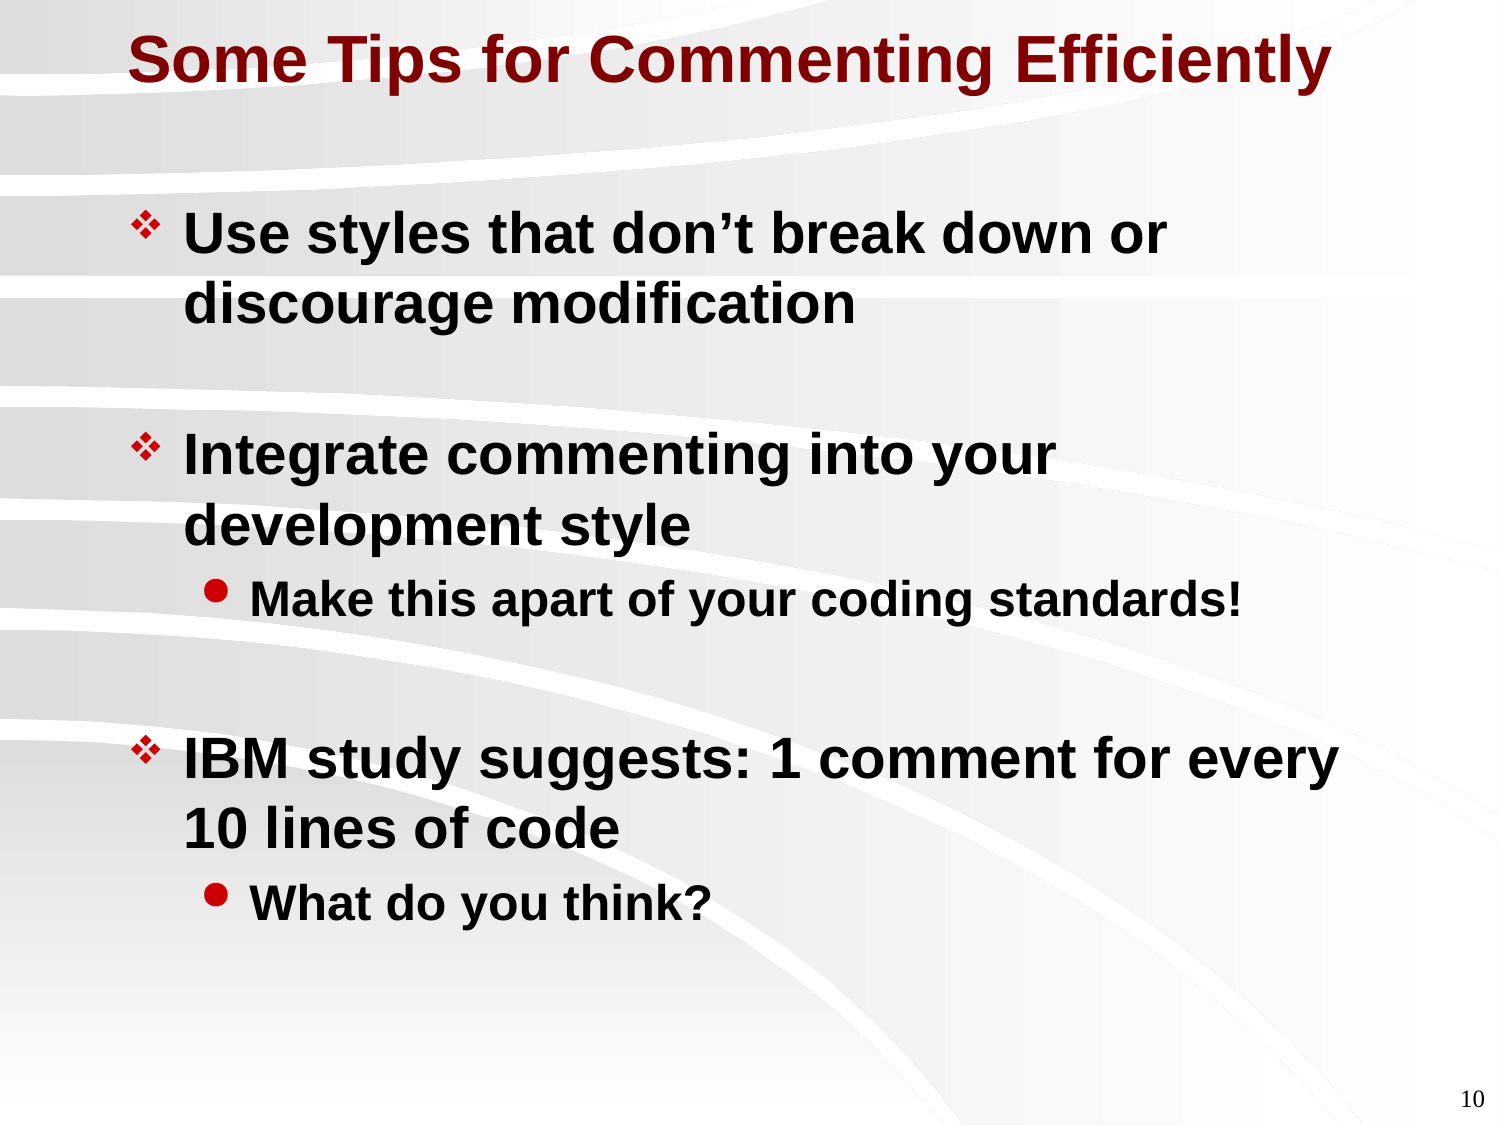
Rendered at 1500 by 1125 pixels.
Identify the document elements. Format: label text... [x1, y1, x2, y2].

list Use styles that don’t break down or discourage modification Integrate commenting into your development style Make this apart of your coding standards! IBM study suggests: 1 comment for every 10 lines of code What do you think? [112, 187, 1388, 1026]
title Some Tips for Commenting Efficiently [112, 12, 1388, 101]
